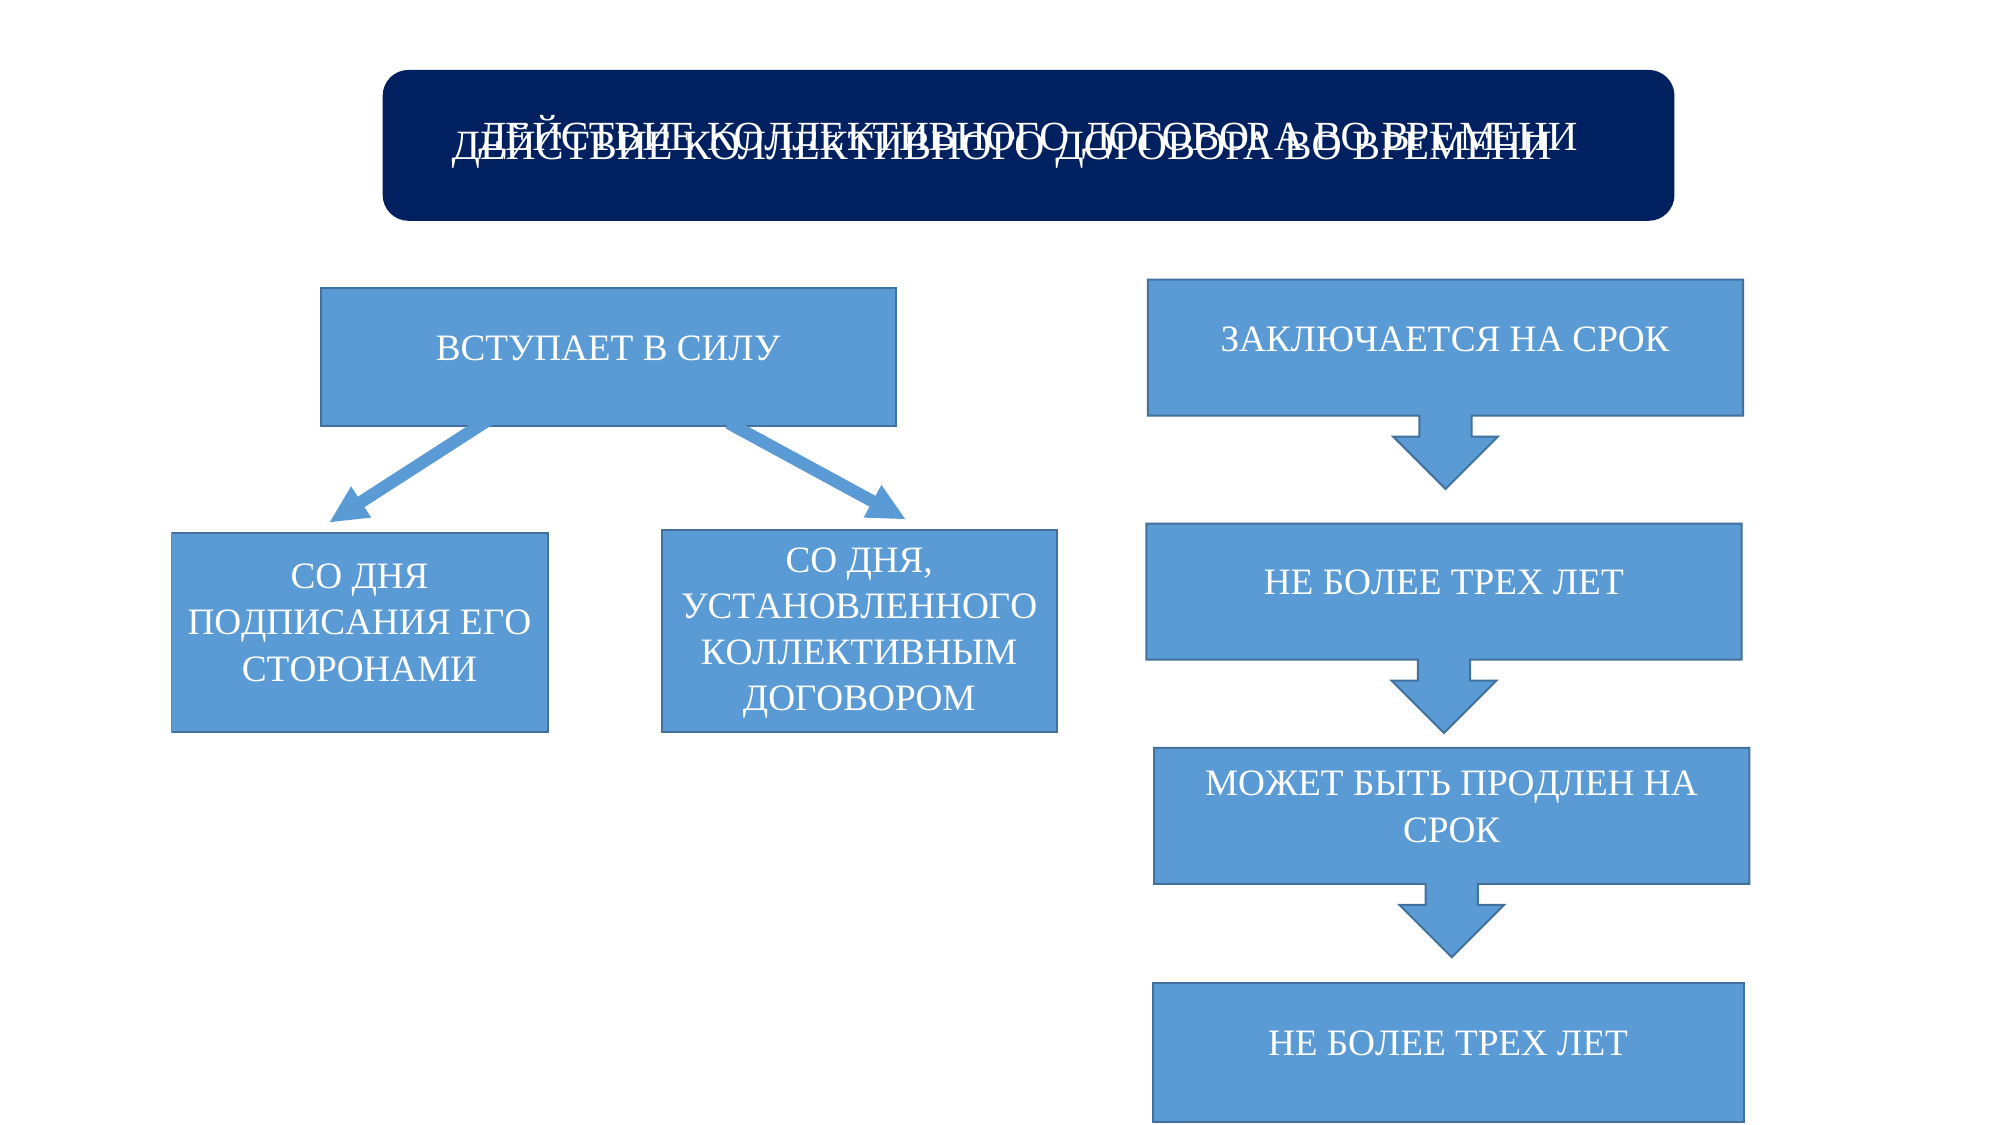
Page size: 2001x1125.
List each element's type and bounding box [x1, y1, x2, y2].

picture [171, 0, 1829, 1125]
